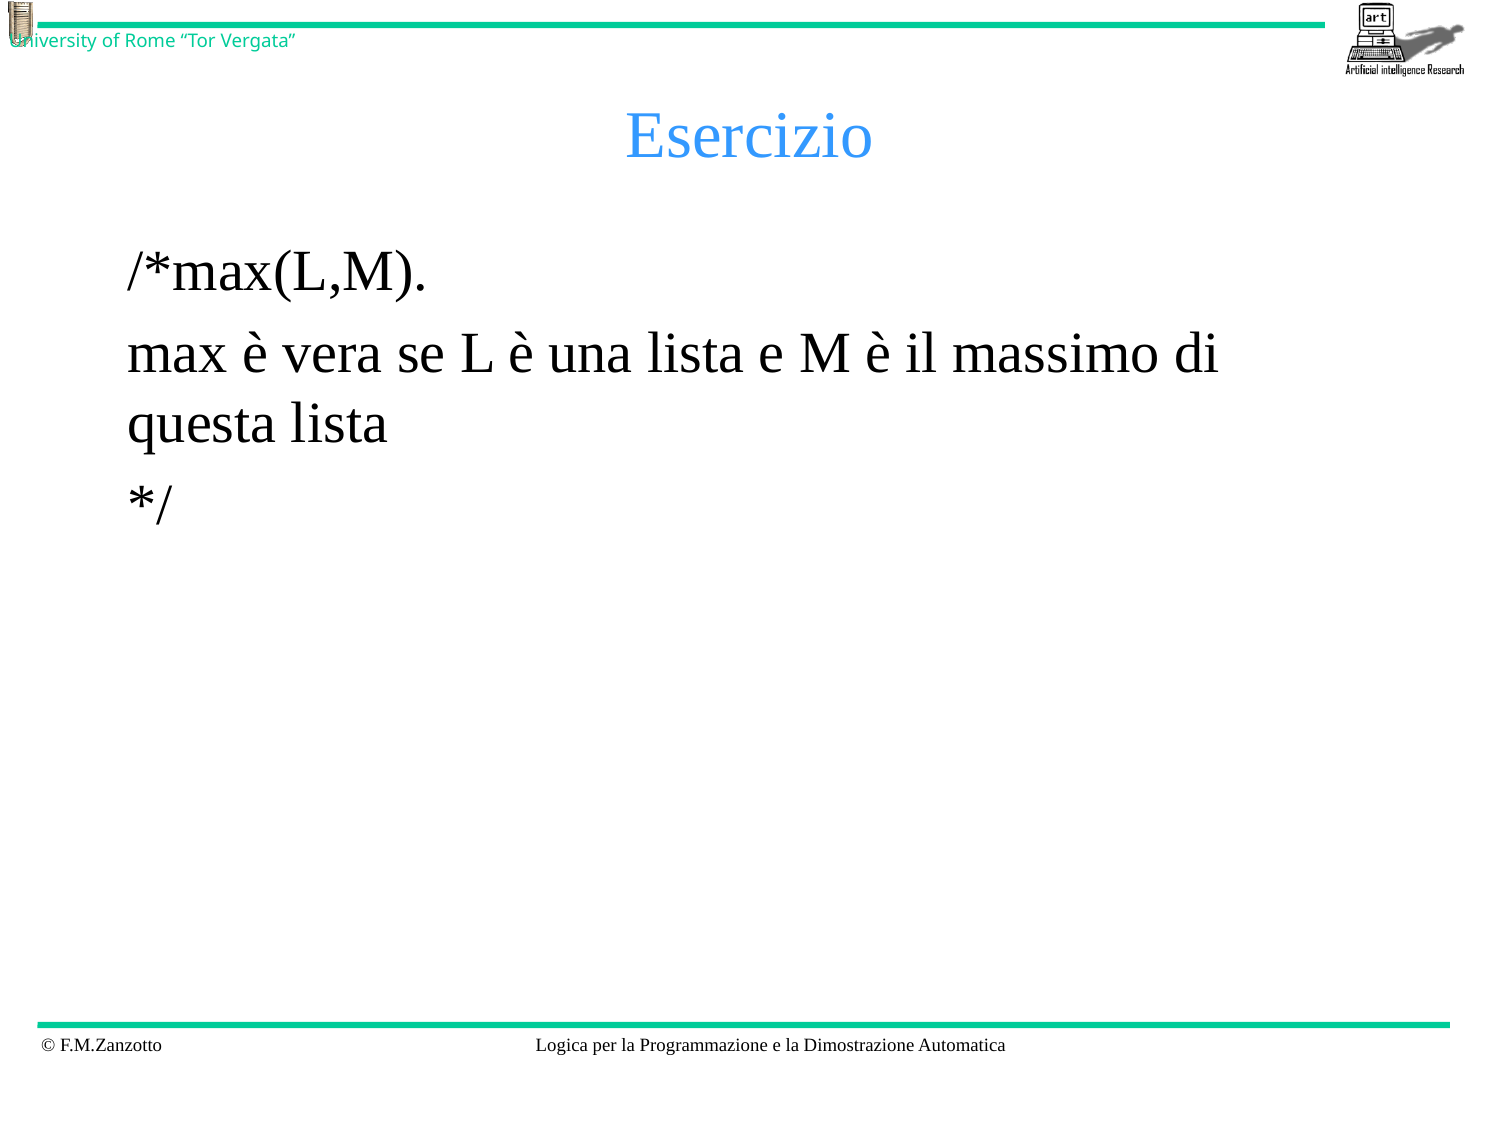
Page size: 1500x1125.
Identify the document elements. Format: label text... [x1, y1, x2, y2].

picture [4, 0, 38, 50]
picture [1337, 0, 1475, 77]
title Esercizio [112, 74, 1388, 188]
list /*max(L,M). max è vera se L è una lista e M è il massimo di questa lista */ [112, 224, 1388, 1001]
